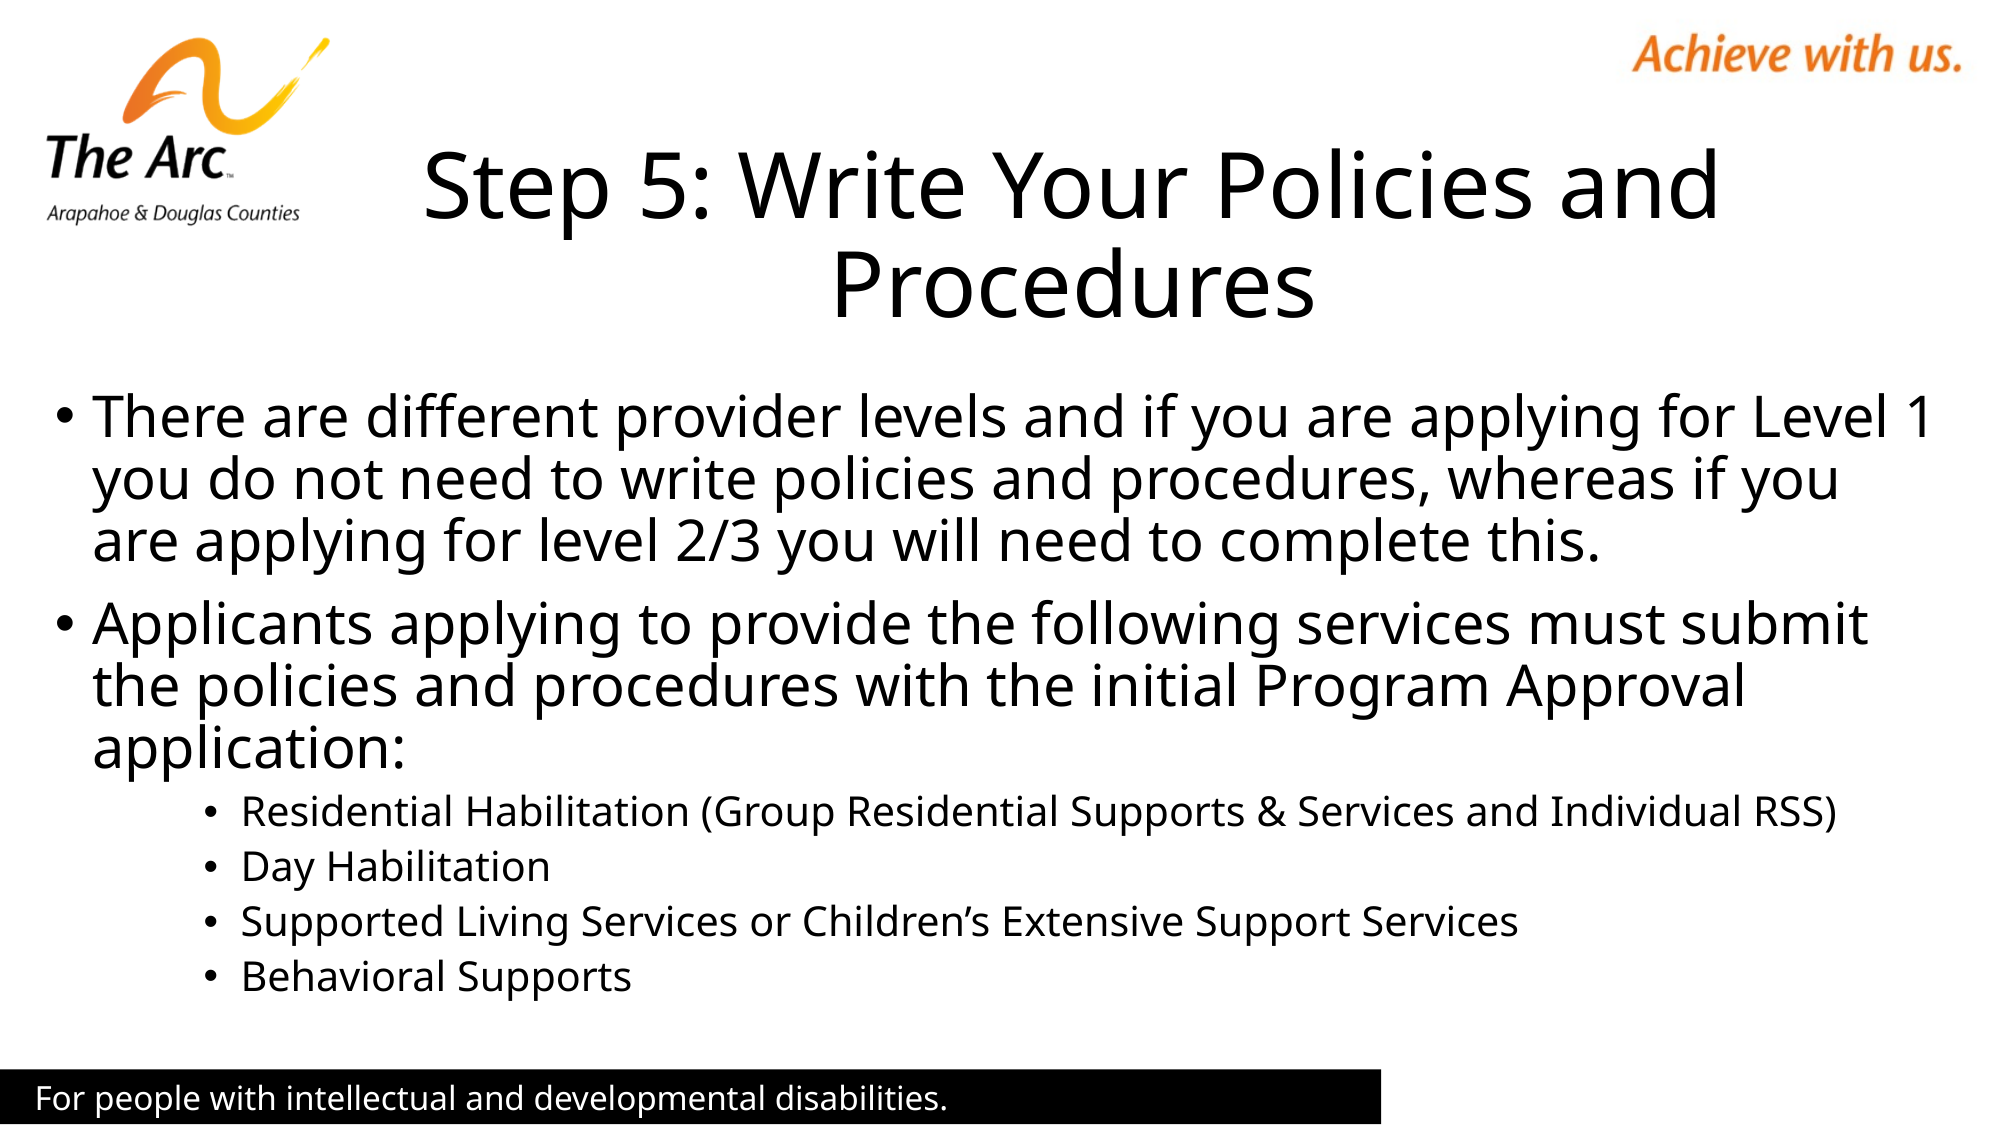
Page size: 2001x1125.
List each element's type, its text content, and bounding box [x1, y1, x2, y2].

list There are different provider levels and if you are applying for Level 1 you do not need to write policies and procedures, whereas if you are applying for level 2/3 you will need to complete this. Applicants applying to provide the following services must submit the policies and procedures with the initial Program Approval application: Residential Habilitation (Group Residential Supports & Services and Individual RSS) Day Habilitation Supported Living Services or Children’s Extensive Support Services Behavioral Supports [40, 379, 1956, 1014]
picture [5, 0, 371, 263]
title Step 5: Write Your Policies and Procedures [280, 130, 1867, 348]
picture [1597, 0, 1996, 108]
